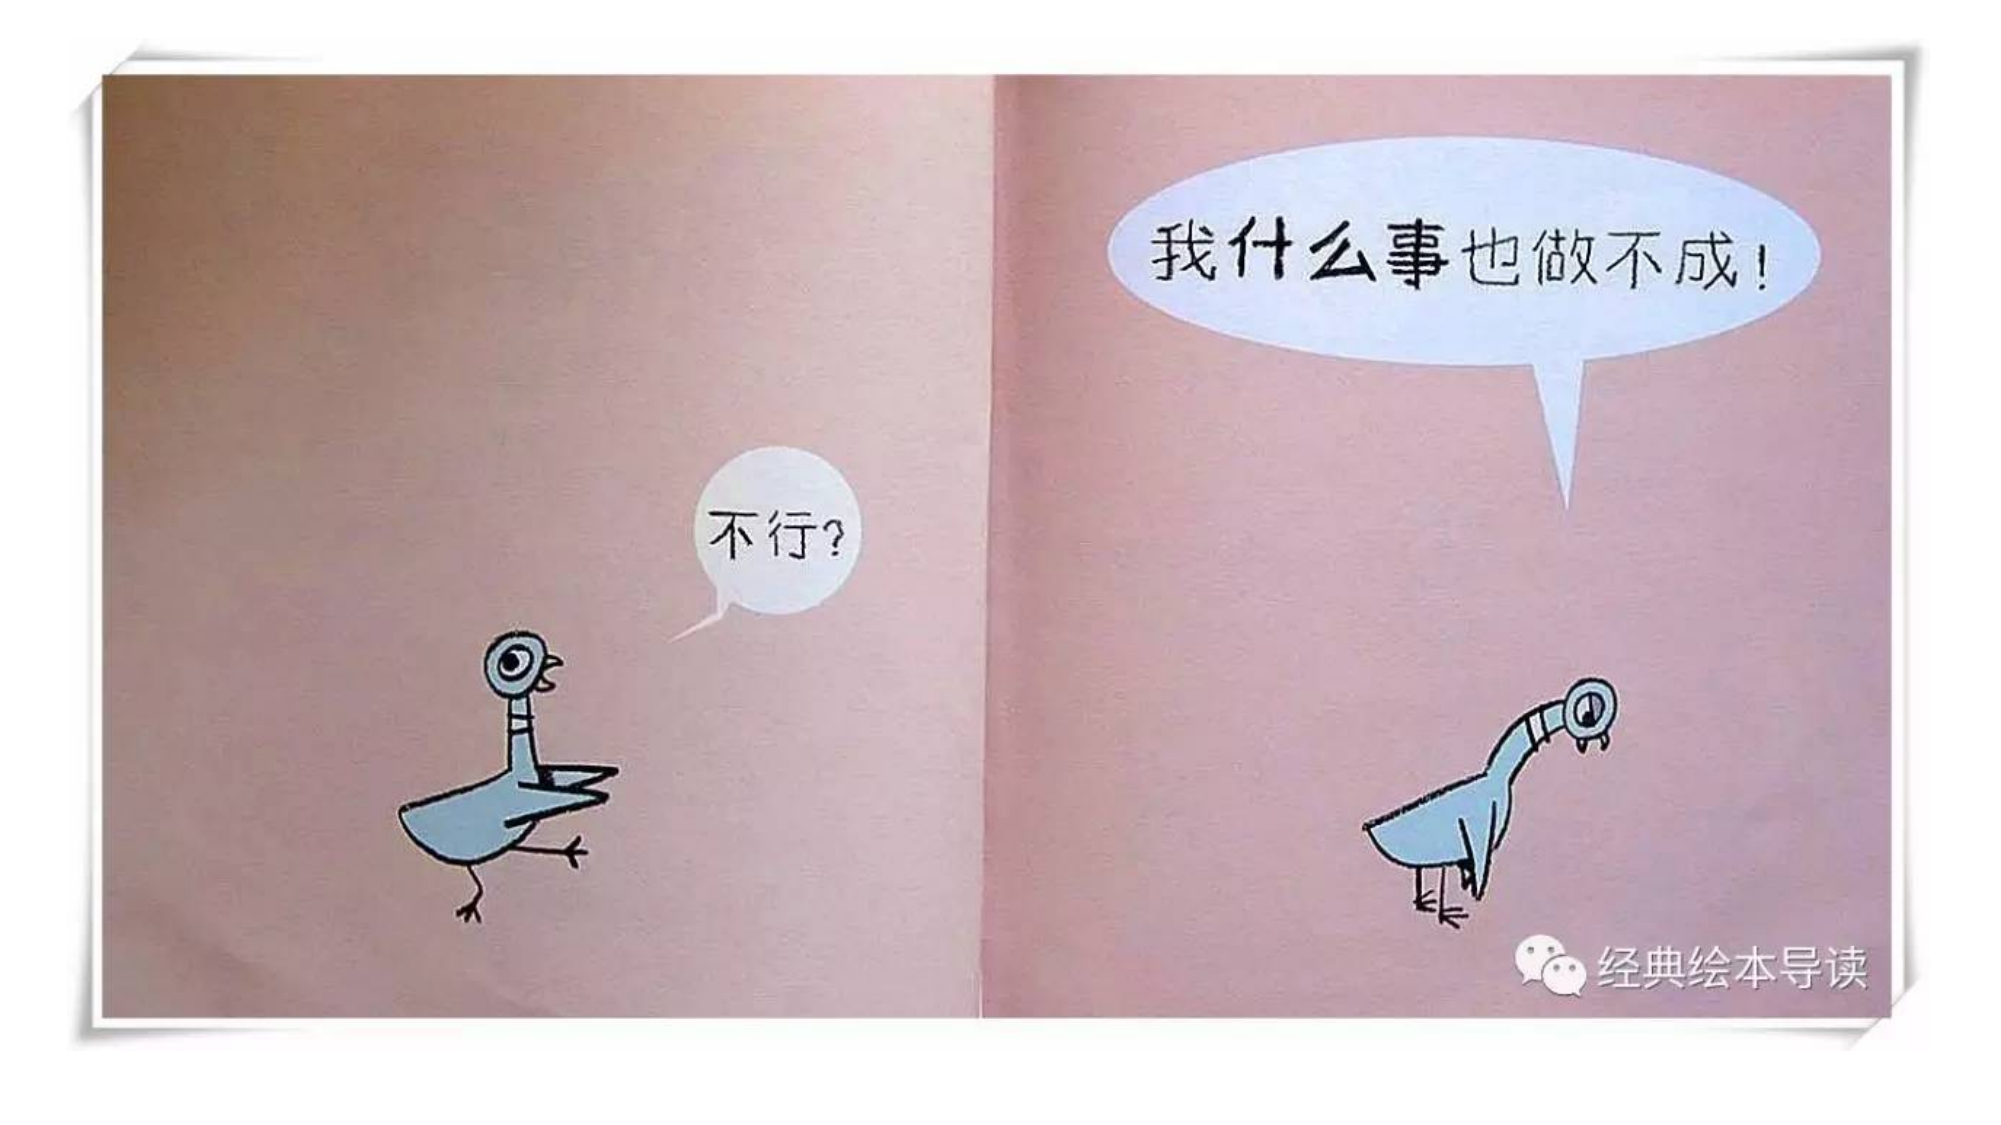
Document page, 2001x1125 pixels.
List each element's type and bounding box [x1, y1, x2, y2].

list [67, 38, 1930, 1051]
